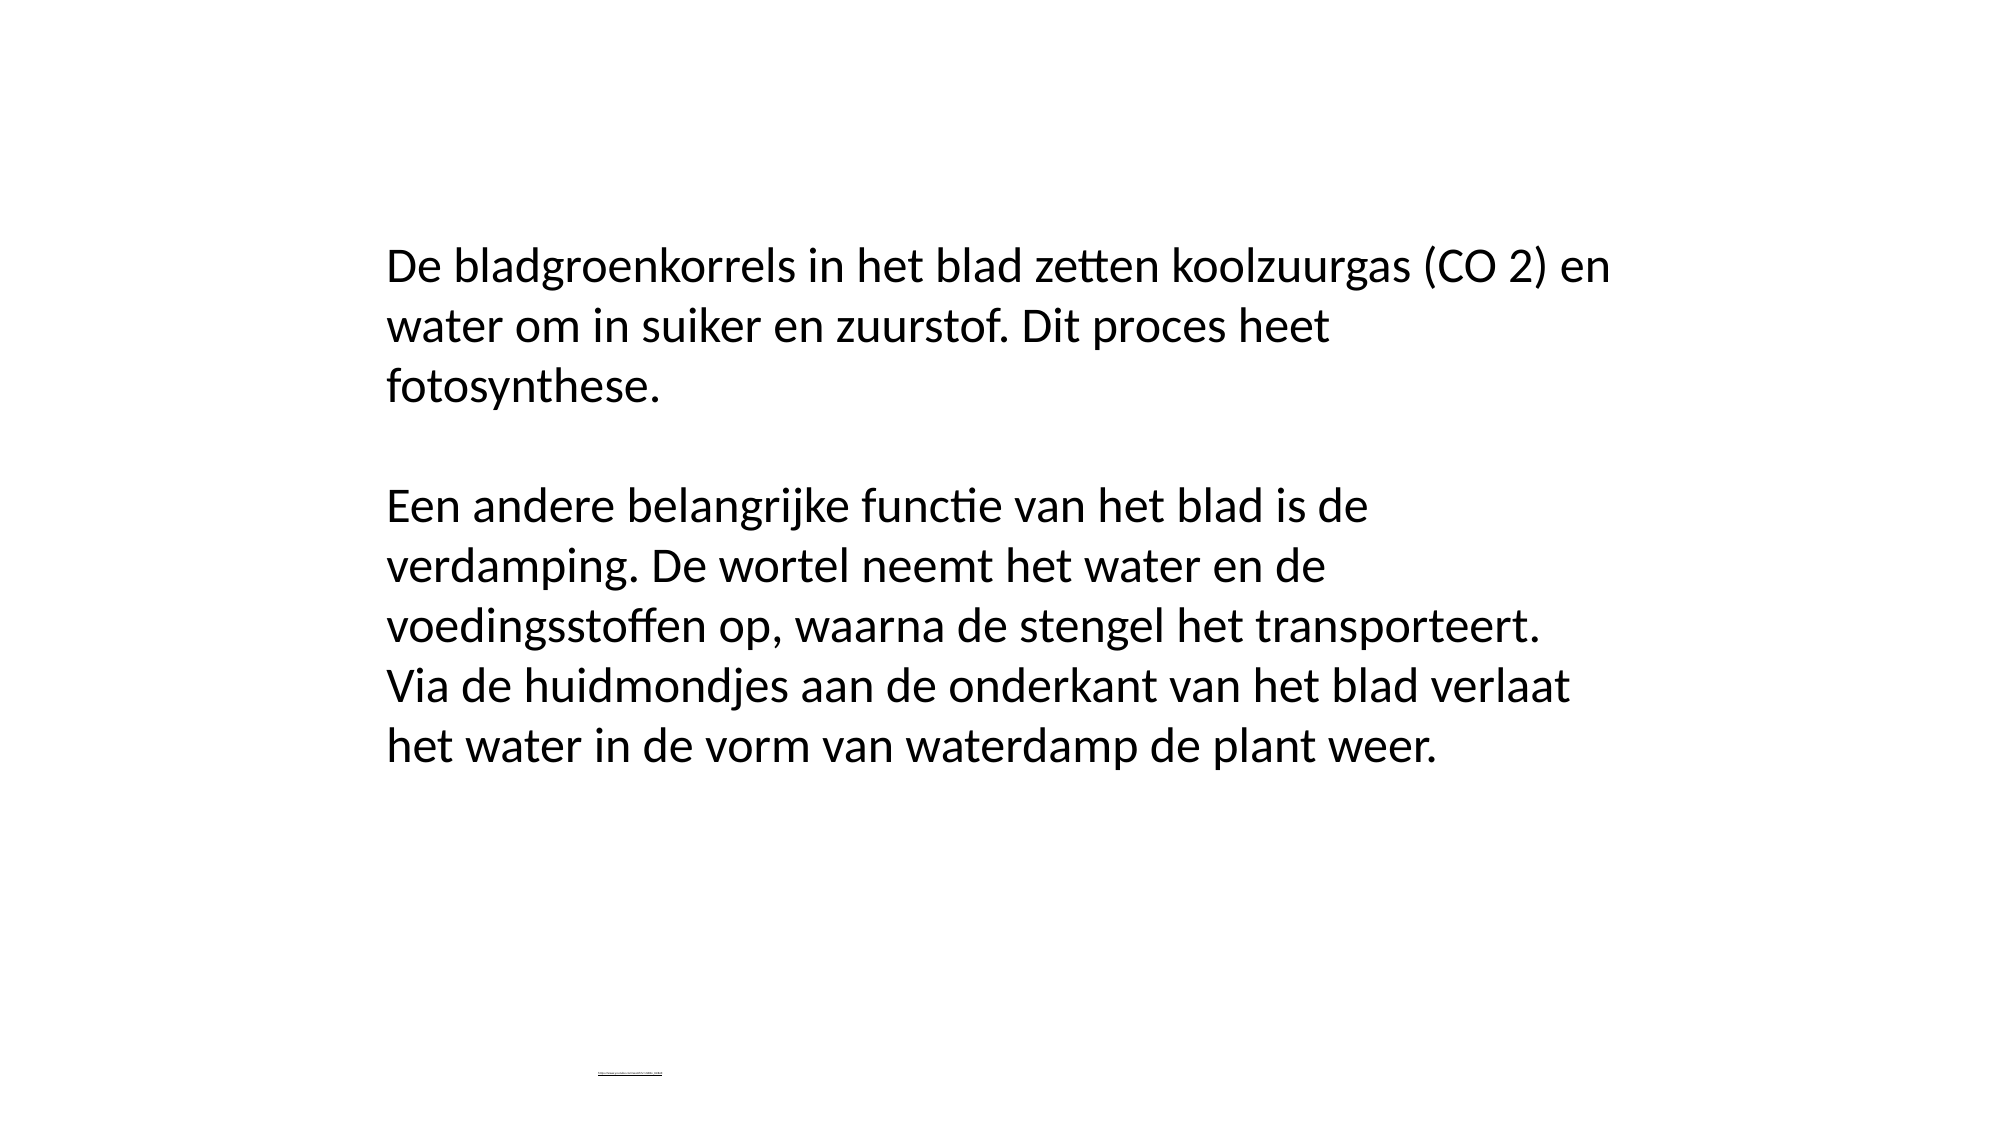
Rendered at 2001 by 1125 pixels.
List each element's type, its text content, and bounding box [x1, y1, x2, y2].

text_box De bladgroenkorrels in het blad zetten koolzuurgas (CO 2) en water om in suiker en zuurstof. Dit proces heet fotosynthese. Een andere belangrijke functie van het blad is de verdamping. De wortel neemt het water en de voedingsstoffen op, waarna de stengel het transporteert. Via de huidmondjes aan de onderkant van het blad verlaat het water in de vorm van waterdamp de plant weer. [371, 224, 1629, 780]
title https://www.youtube.com/watch?v=vSE8o_Kd8o0 [583, 1063, 1171, 1094]
